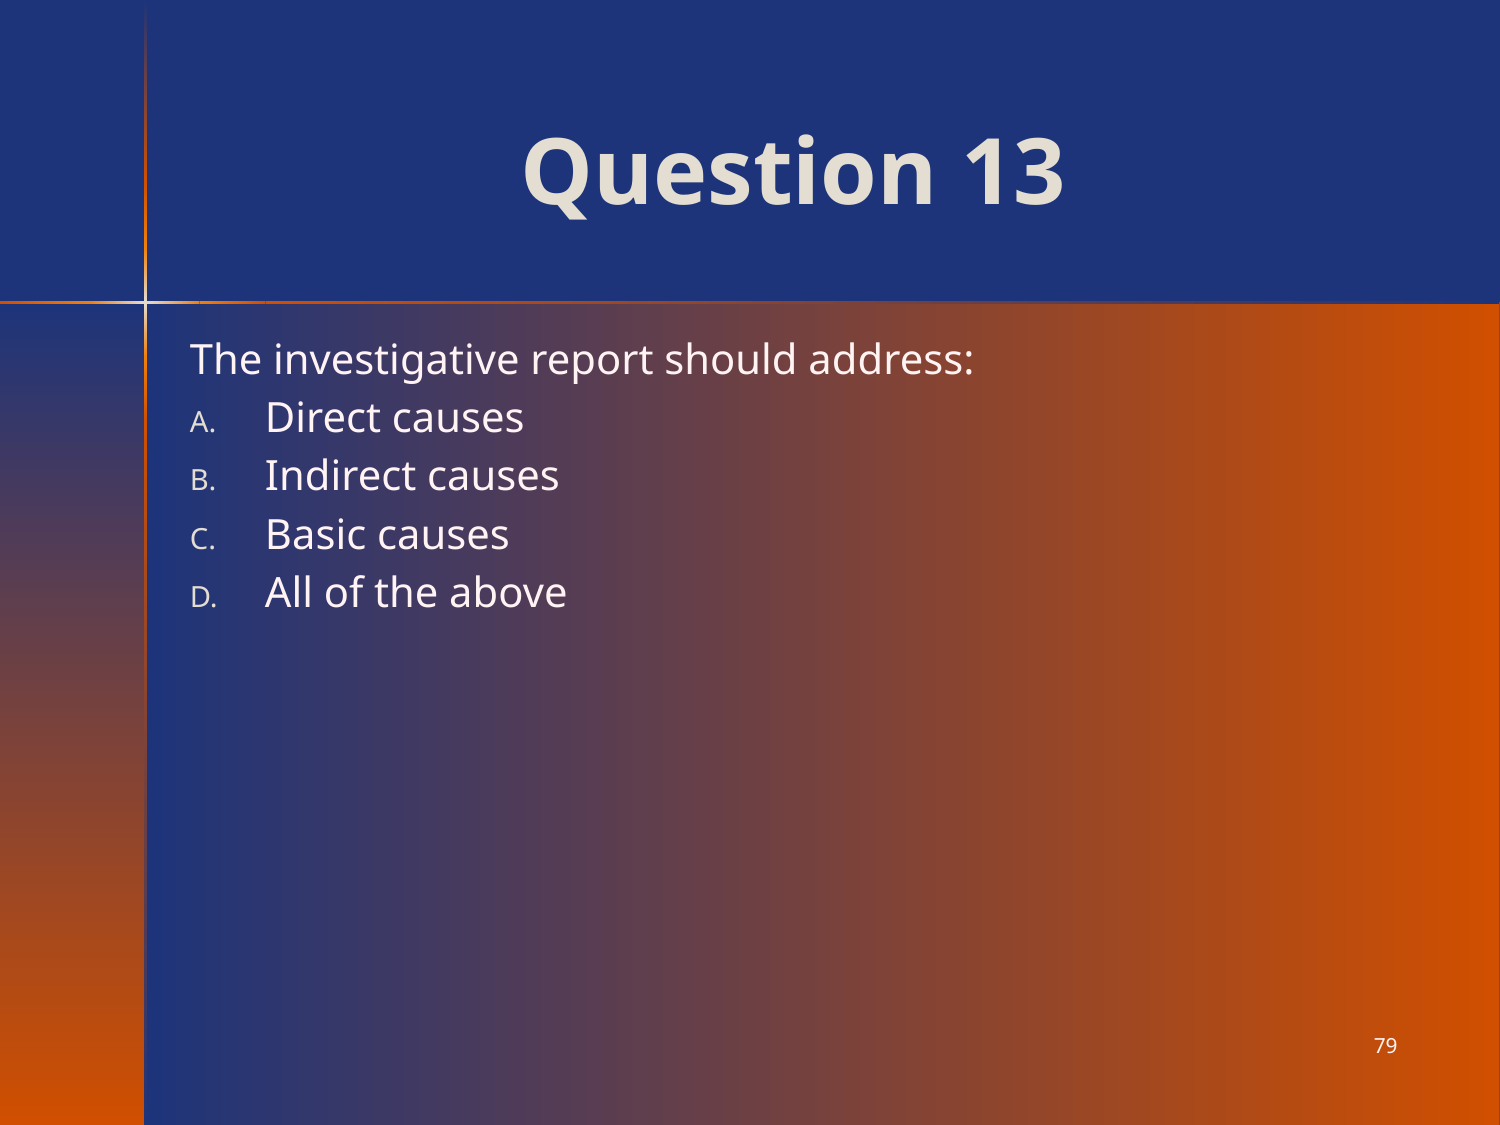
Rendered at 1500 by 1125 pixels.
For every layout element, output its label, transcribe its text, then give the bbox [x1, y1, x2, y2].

title Question 13 [174, 49, 1413, 286]
slide_number 79 [1099, 1024, 1413, 1101]
list The investigative report should address: Direct causes Indirect causes Basic causes All of the above [174, 324, 1413, 1001]
